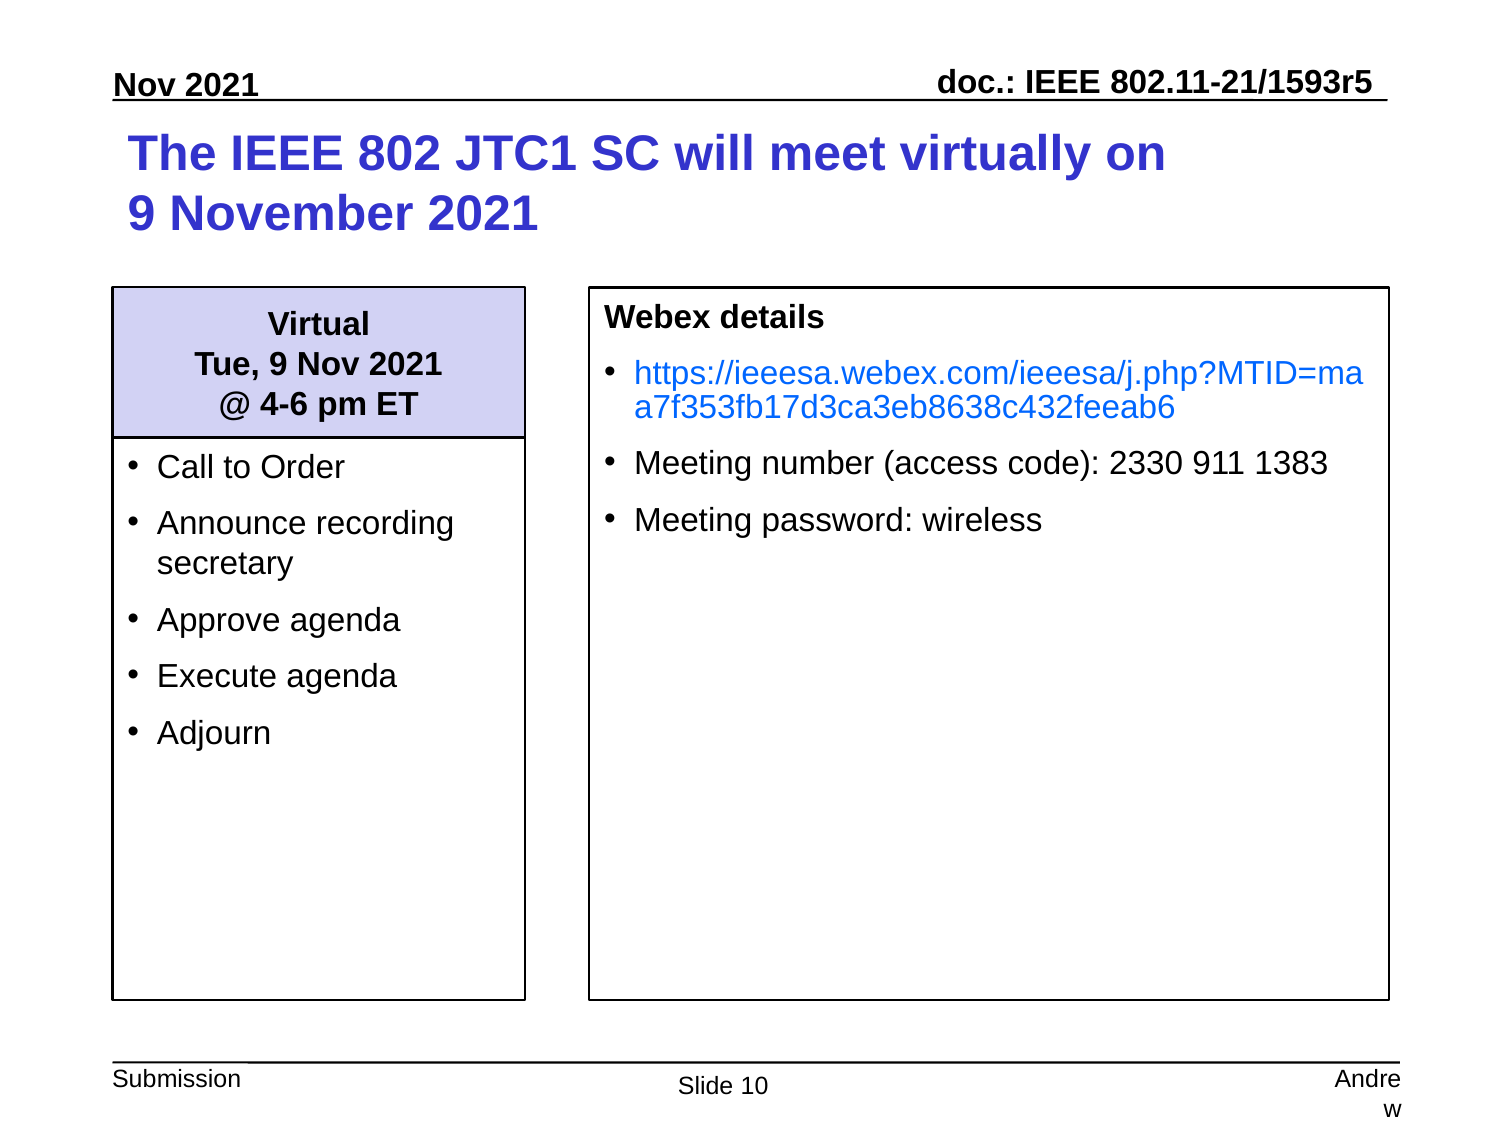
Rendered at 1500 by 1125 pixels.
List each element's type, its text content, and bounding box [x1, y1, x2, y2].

title The IEEE 802 JTC1 SC will meet virtually on 9 November 2021 [112, 112, 1438, 288]
footer Andrew Myles, Cisco [1320, 1061, 1402, 1093]
text_box Call to Order Announce recording secretary Approve agenda Execute agenda Adjourn [112, 438, 525, 1000]
text_box Webex details https://ieeesa.webex.com/ieeesa/j.php?MTID=maa7f353fb17d3ca3eb8638c432feeab6 Meeting number (access code): 2330 911 1383 Meeting password: wireless [589, 287, 1390, 1000]
text_box Virtual Tue, 9 Nov 2021 @ 4-6 pm ET [112, 287, 525, 438]
text_box Slide 10 [663, 1062, 870, 1108]
